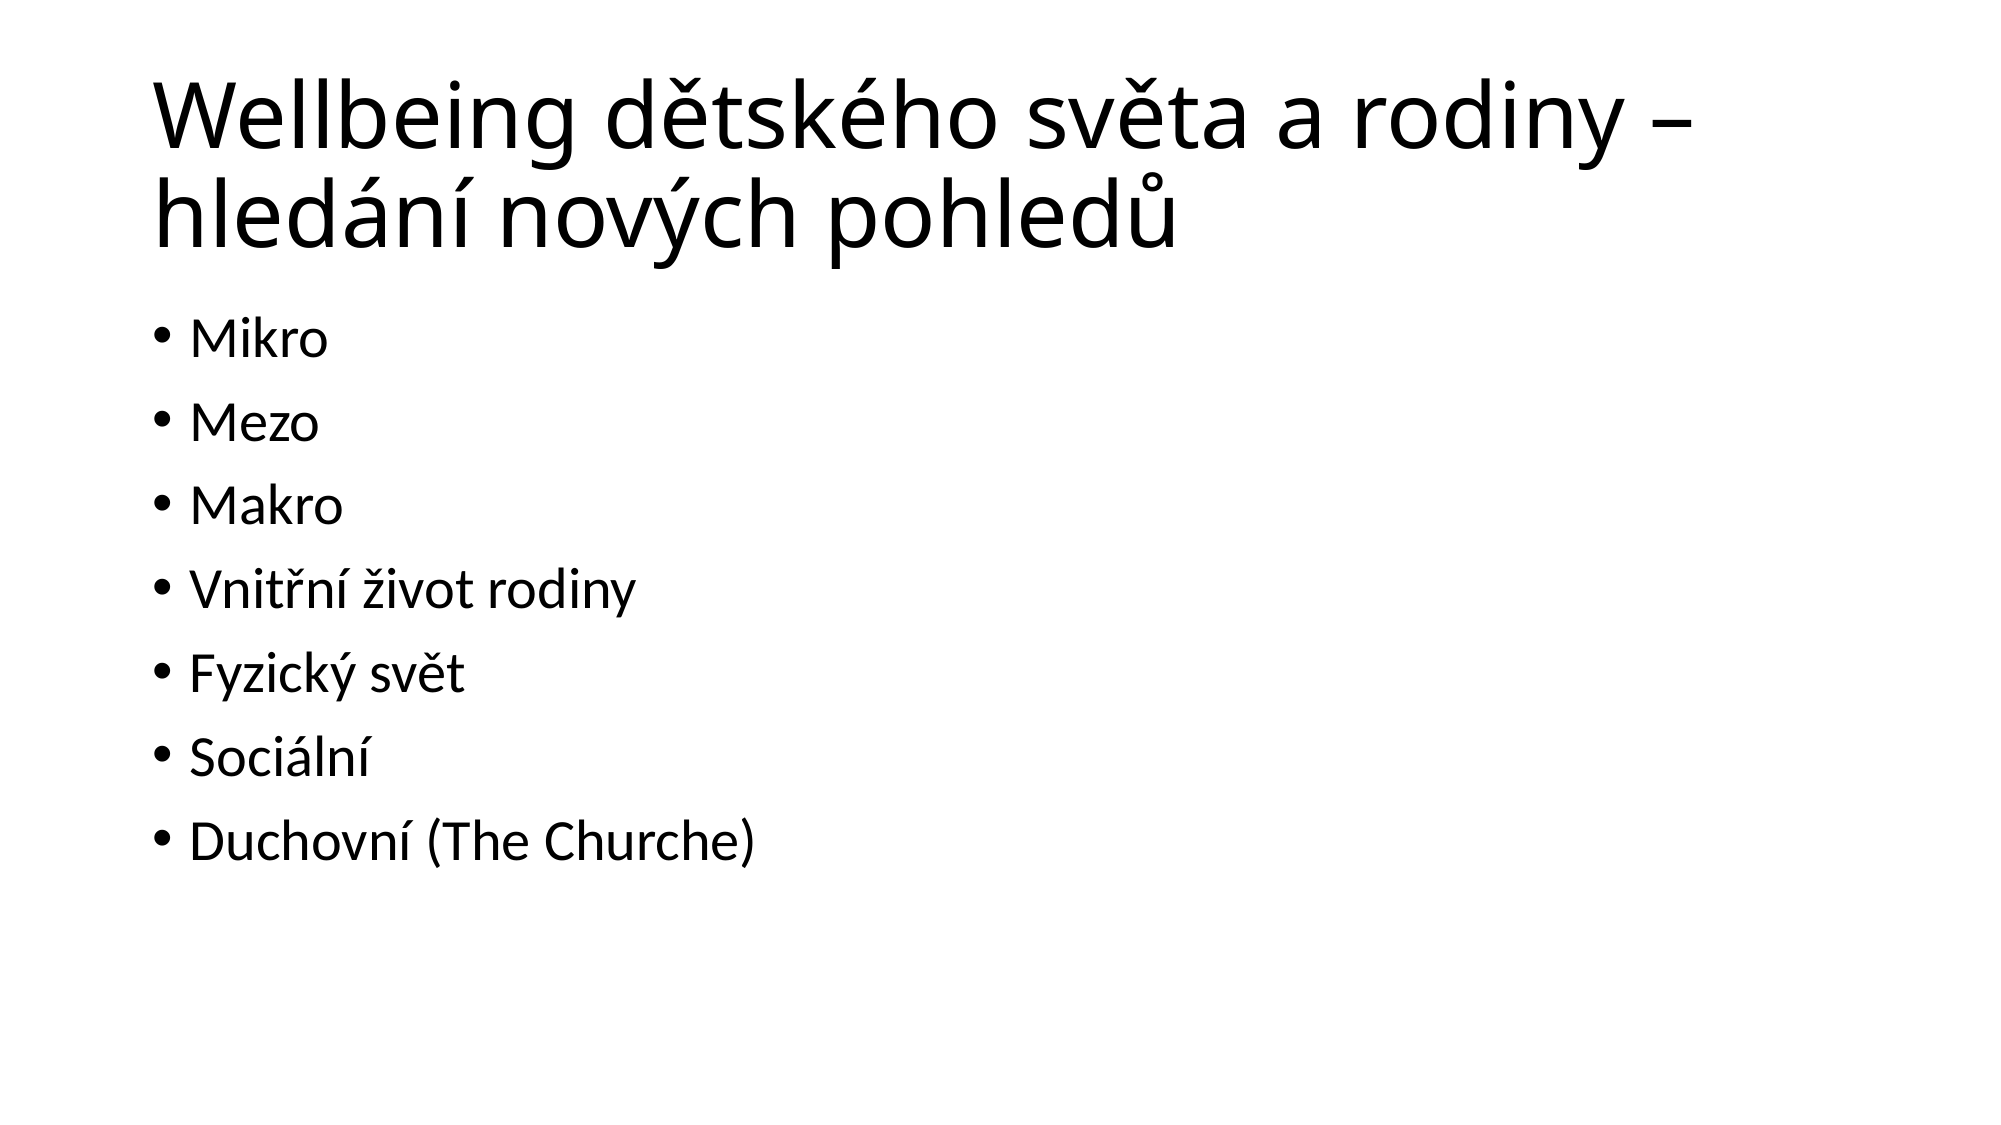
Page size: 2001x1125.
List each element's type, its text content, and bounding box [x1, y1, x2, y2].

list Mikro Mezo Makro Vnitřní život rodiny Fyzický svět Sociální Duchovní (The Churche) [137, 299, 1863, 1014]
title Wellbeing dětského světa a rodiny – hledání nových pohledů [137, 59, 1863, 278]
